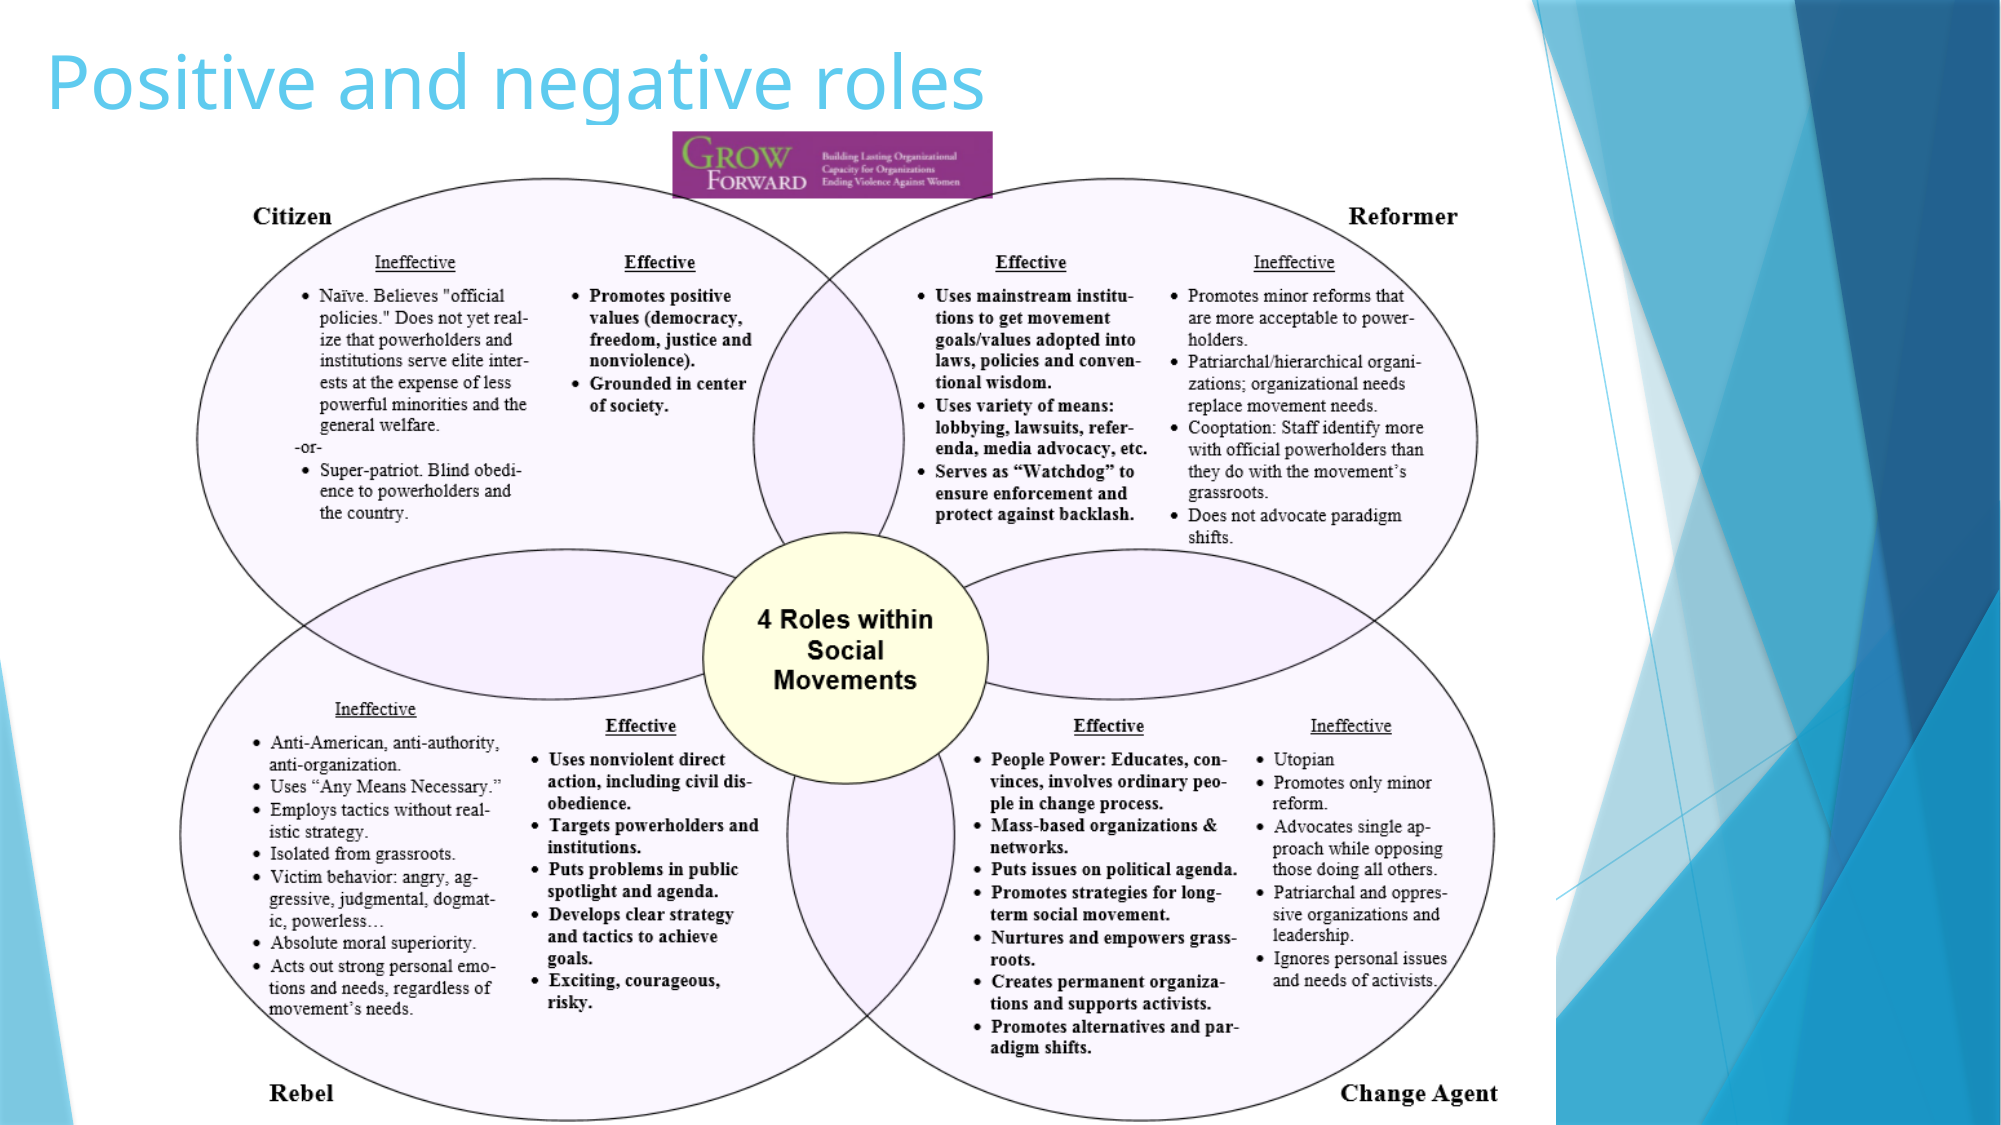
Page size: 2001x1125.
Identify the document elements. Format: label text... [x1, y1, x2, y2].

title Positive and negative roles [30, 26, 1441, 244]
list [146, 124, 1556, 1125]
